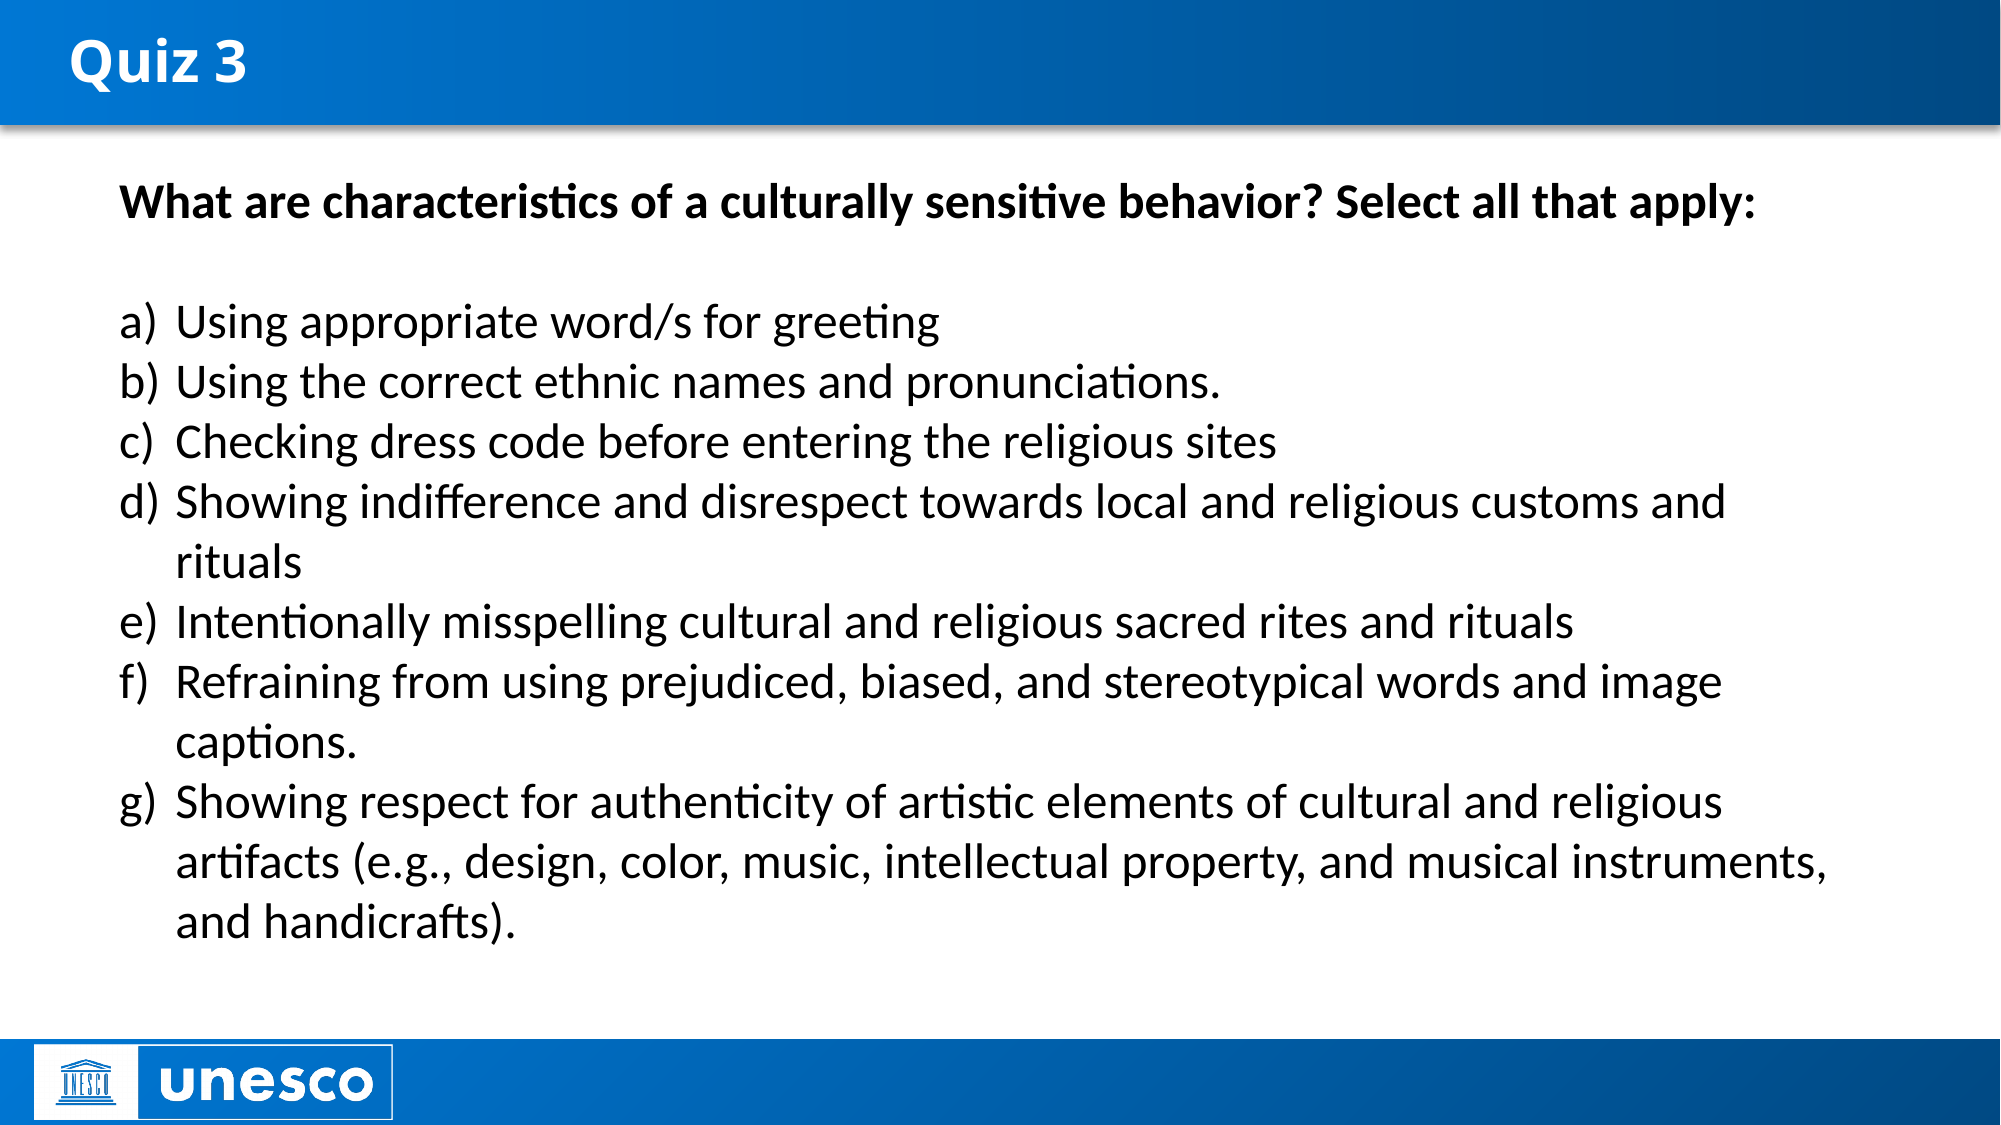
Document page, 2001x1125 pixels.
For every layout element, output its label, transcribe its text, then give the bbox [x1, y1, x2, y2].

picture [34, 1044, 104, 1120]
text_box What are characteristics of a culturally sensitive behavior? Select all that apply: Using appropriate word/s for greeting Using the correct ethnic names and pronunciations. Checking dress code before entering the religious sites Showing indifference and disrespect towards local and religious customs and rituals Intentionally misspelling cultural and religious sacred rites and rituals Refraining from using prejudiced, biased, and stereotypical words and image captions. Showing respect for authenticity of artistic elements of cultural and religious artifacts (e.g., design, color, music, intellectual property, and musical instruments, and handicrafts). [104, 160, 1855, 1125]
title Quiz 3 [69, 24, 1931, 100]
